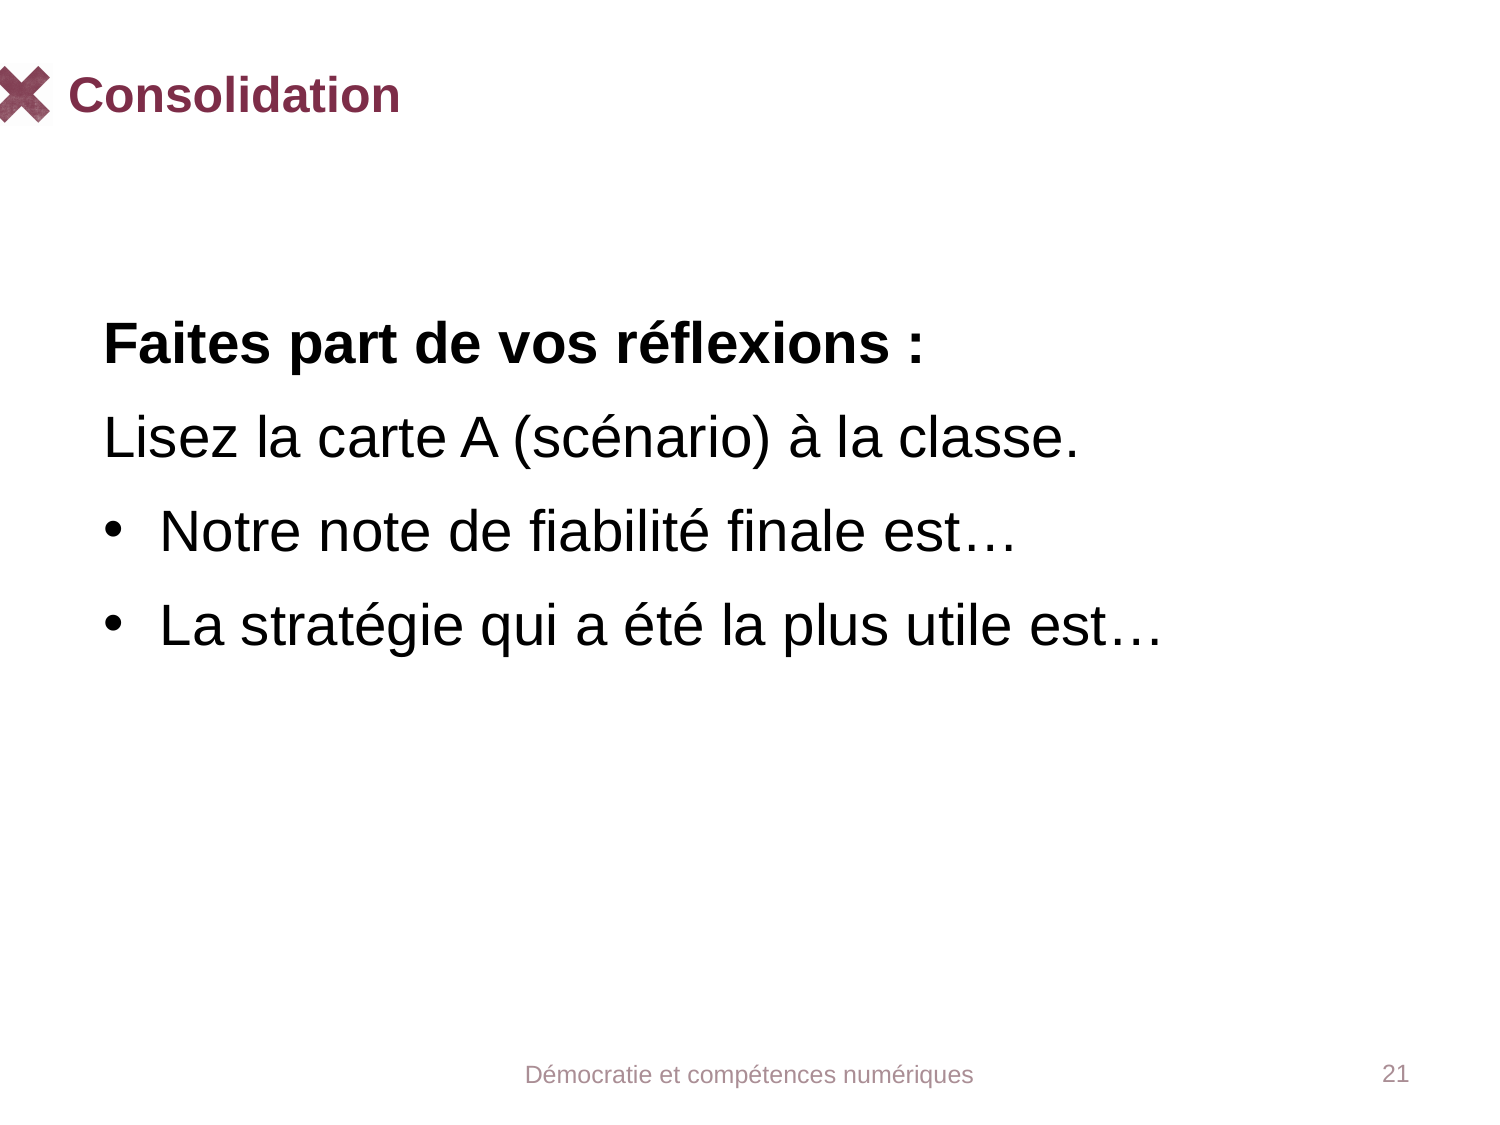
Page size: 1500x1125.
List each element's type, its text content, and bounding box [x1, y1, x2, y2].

slide_number 21 [1074, 1042, 1425, 1103]
picture [0, 63, 53, 126]
title Consolidation [53, 54, 1425, 233]
footer Démocratie et compétences numériques [501, 1043, 999, 1104]
list Faites part de vos réflexions : Lisez la carte A (scénario) à la classe. Notre note de fiabilité finale est… La stratégie qui a été la plus utile est… [88, 297, 1425, 1005]
